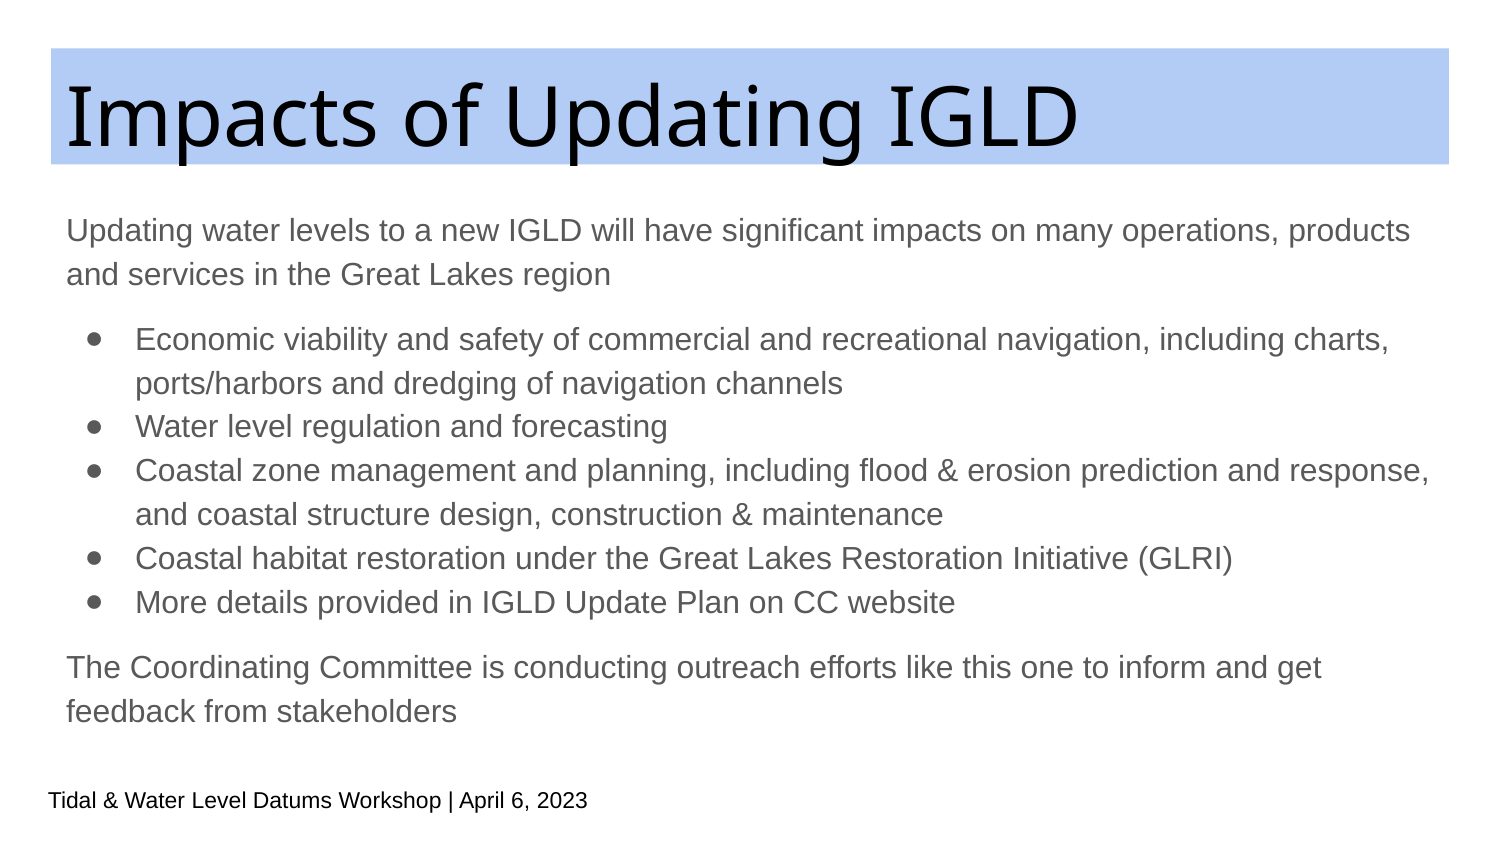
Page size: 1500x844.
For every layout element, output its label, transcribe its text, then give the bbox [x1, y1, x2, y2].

list Updating water levels to a new IGLD will have significant impacts on many operations, products and services in the Great Lakes region Economic viability and safety of commercial and recreational navigation, including charts, ports/harbors and dredging of navigation channels Water level regulation and forecasting Coastal zone management and planning, including flood & erosion prediction and response, and coastal structure design, construction & maintenance Coastal habitat restoration under the Great Lakes Restoration Initiative (GLRI) More details provided in IGLD Update Plan on CC website The Coordinating Committee is conducting outreach efforts like this one to inform and get feedback from stakeholders [51, 189, 1449, 750]
title Impacts of Updating IGLD [51, 48, 1449, 165]
